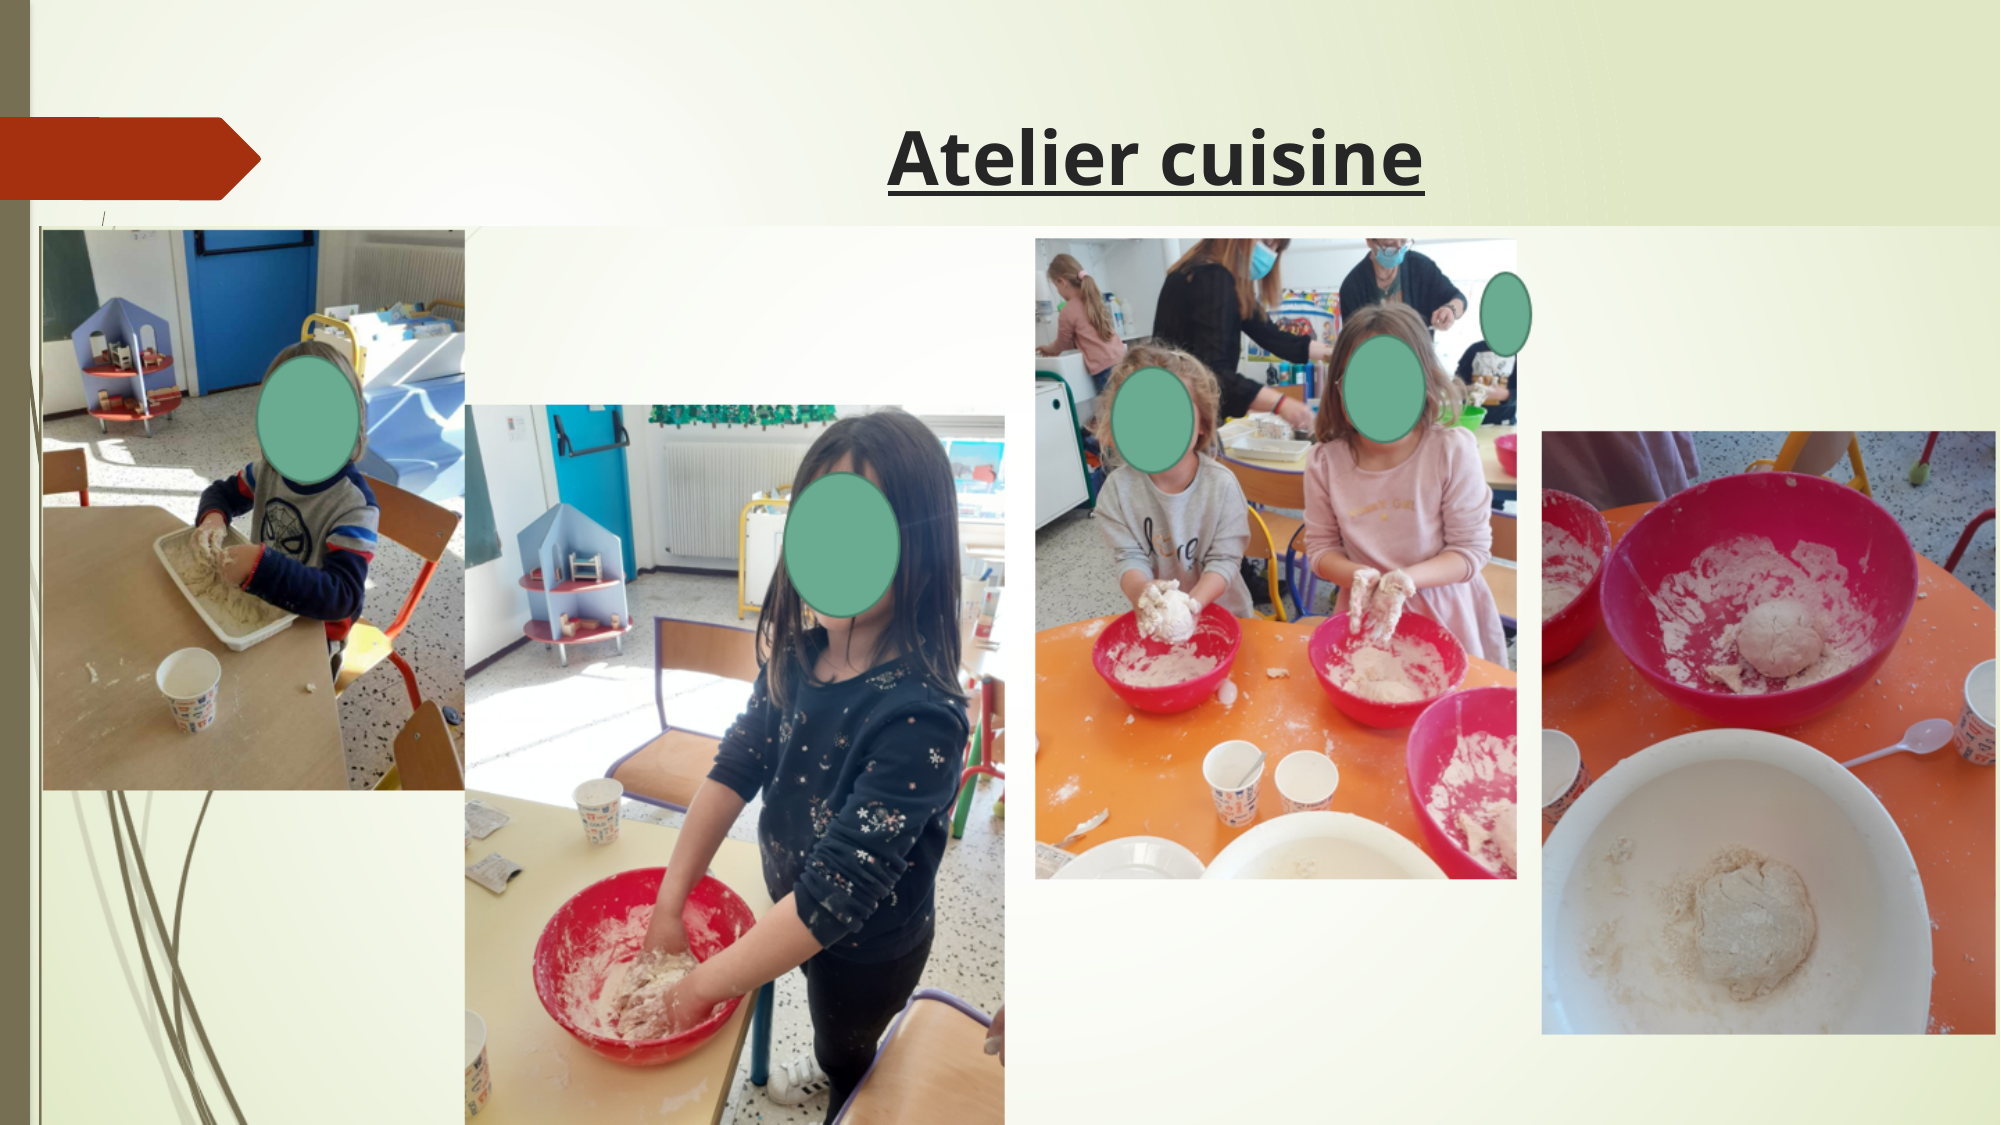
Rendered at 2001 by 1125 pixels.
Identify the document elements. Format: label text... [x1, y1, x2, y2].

title Atelier cuisine [425, 102, 1888, 223]
picture [39, 225, 2000, 1125]
